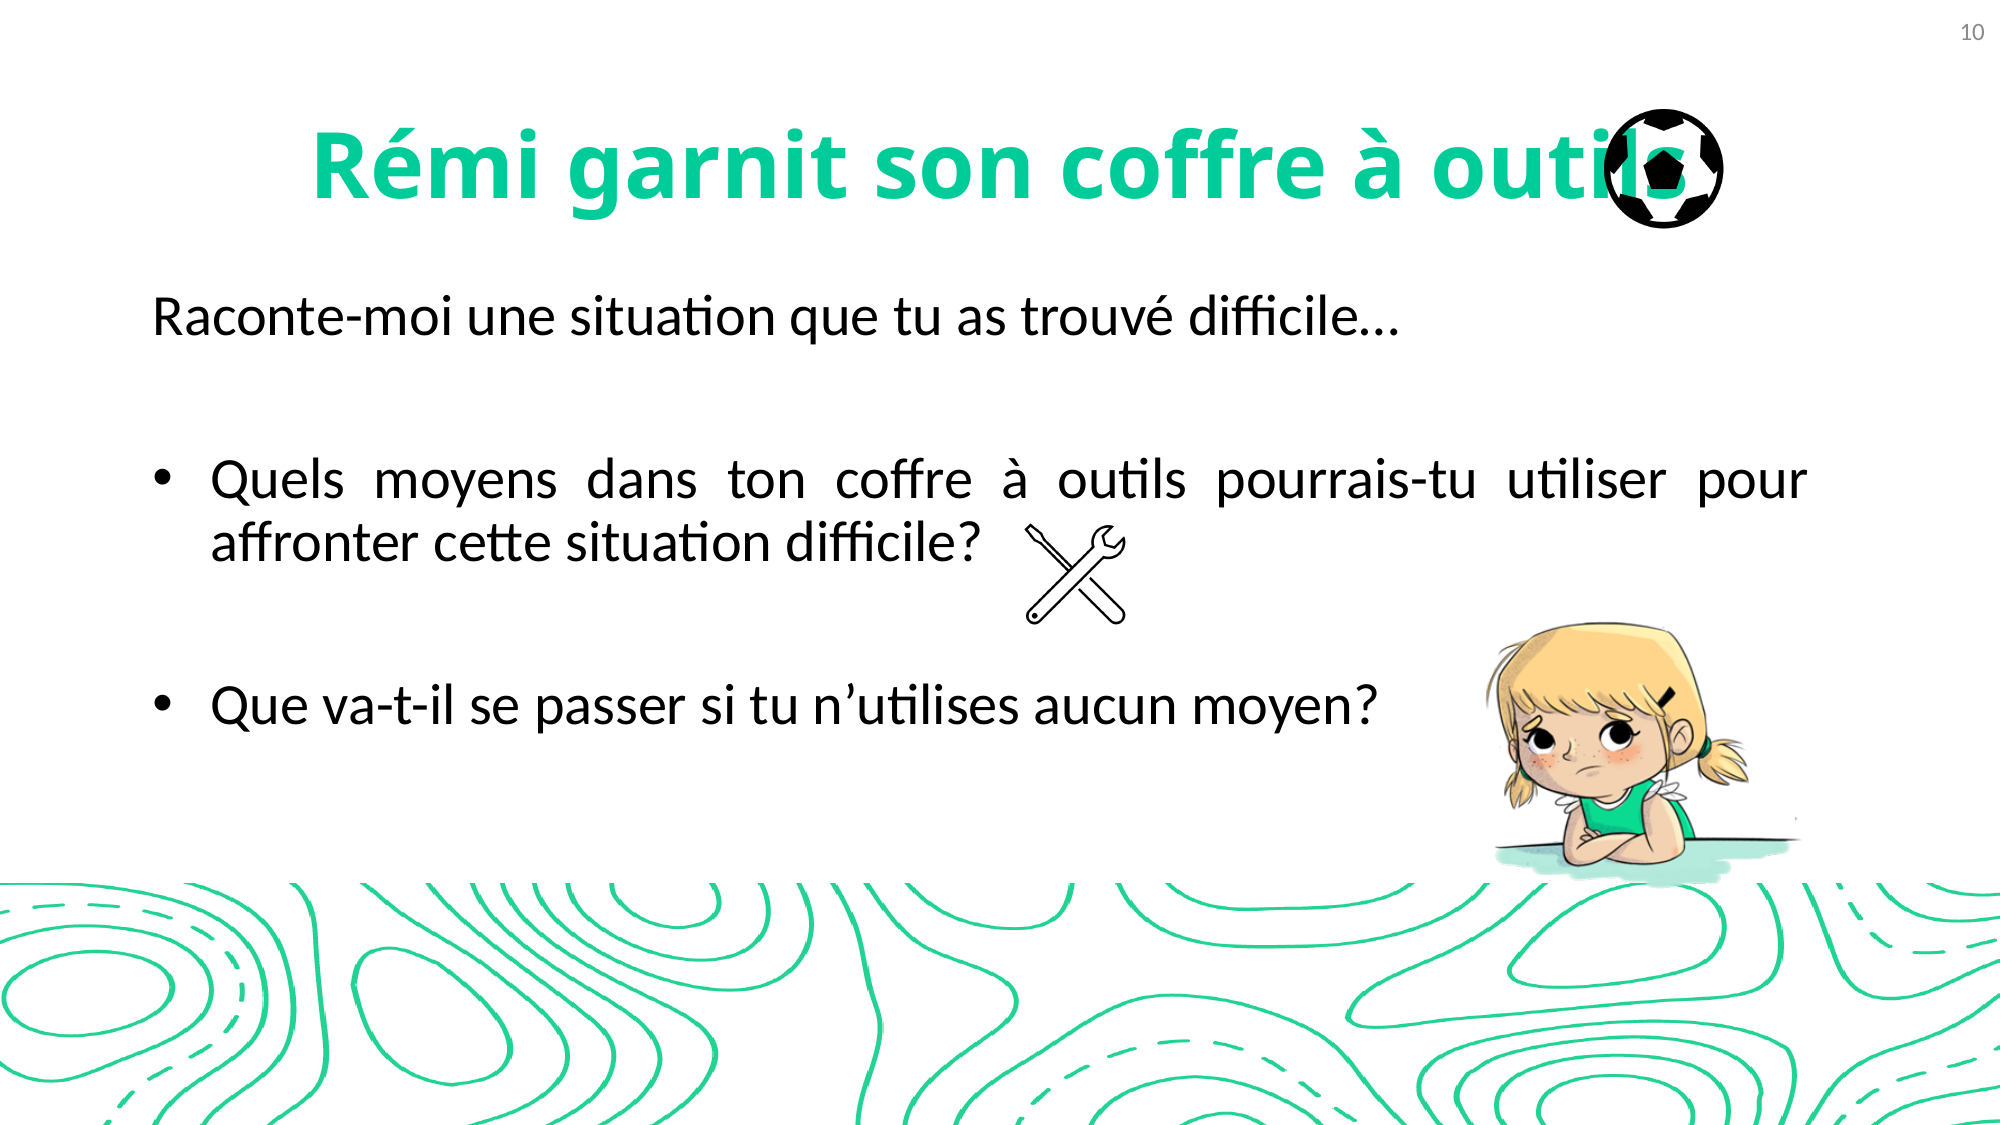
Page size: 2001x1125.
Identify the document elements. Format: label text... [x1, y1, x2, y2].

picture [0, 603, 2000, 1125]
picture [1588, 93, 1739, 244]
picture [1016, 515, 1135, 634]
slide_number 10 [1550, 0, 2000, 61]
title Rémi garnit son coffre à outils [137, 59, 1863, 277]
list Raconte-moi une situation que tu as trouvé difficile… Quels moyens dans ton coffre à outils pourrais-tu utiliser pour affronter cette situation difficile? Que va-t-il se passer si tu n’utilises aucun moyen? [137, 277, 1863, 883]
